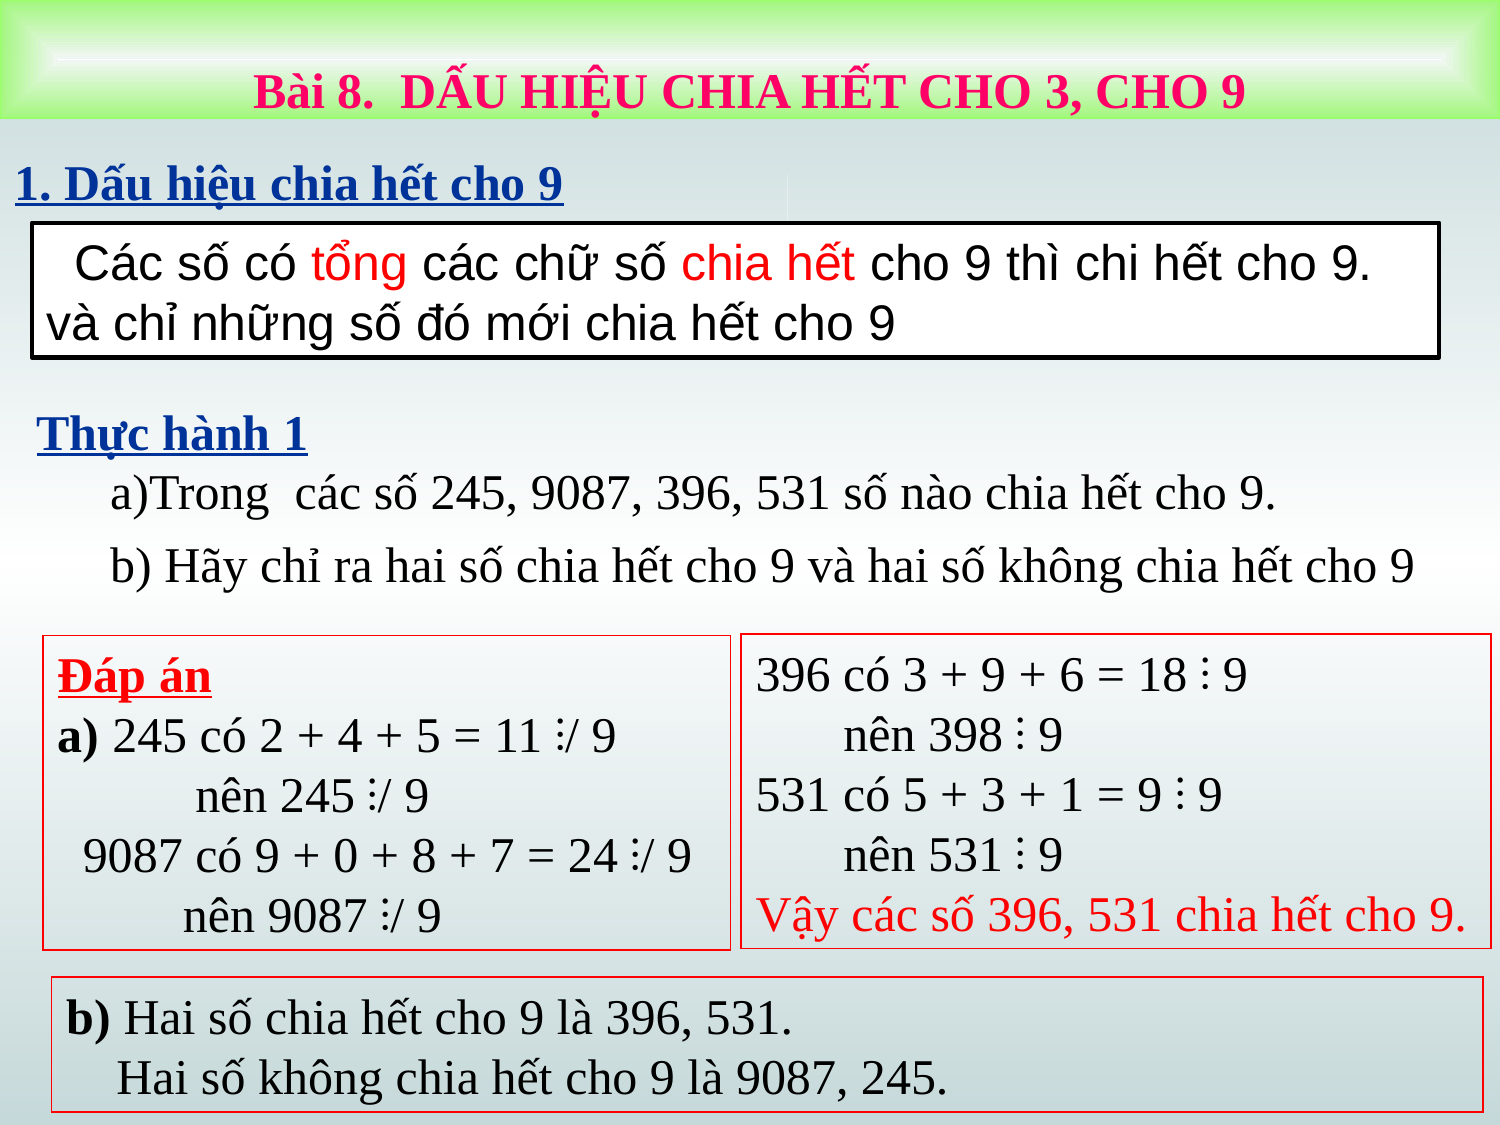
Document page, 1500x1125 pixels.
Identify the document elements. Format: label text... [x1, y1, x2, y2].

text_box b) Hai số chia hết cho 9 là 396, 531. Hai số không chia hết cho 9 là 9087, 245. [51, 977, 1483, 1112]
text_box Đáp án a) 245 có 2 + 4 + 5 = 11 ⋮/ 9 nên 245 ⋮/ 9 9087 có 9 + 0 + 8 + 7 = 24 ⋮/ 9 nên 9087 ⋮/ 9 [43, 635, 731, 951]
text_box a)Trong các số 245, 9087, 396, 531 số nào chia hết cho 9. b) Hãy chỉ ra hai số chia hết cho 9 và hai số không chia hết cho 9 [95, 452, 1431, 600]
text_box 1. Dấu hiệu chia hết cho 9 [0, 149, 675, 225]
text_box Bài 8. DẤU HIỆU CHIA HẾT CHO 3, CHO 9 [0, 0, 1500, 118]
text_box Thực hành 1 [21, 392, 333, 468]
text_box 396 có 3 + 9 + 6 = 18 ⋮ 9 nên 398 ⋮ 9 531 có 5 + 3 + 1 = 9 ⋮ 9 nên 531 ⋮ 9 Vậy các số 396, 531 chia hết cho 9. [740, 633, 1491, 949]
text_box Các số có tổng các chữ số chia hết cho 9 thì chi hết cho 9. và chỉ những số đó mới chia hết cho 9 [30, 221, 1441, 360]
